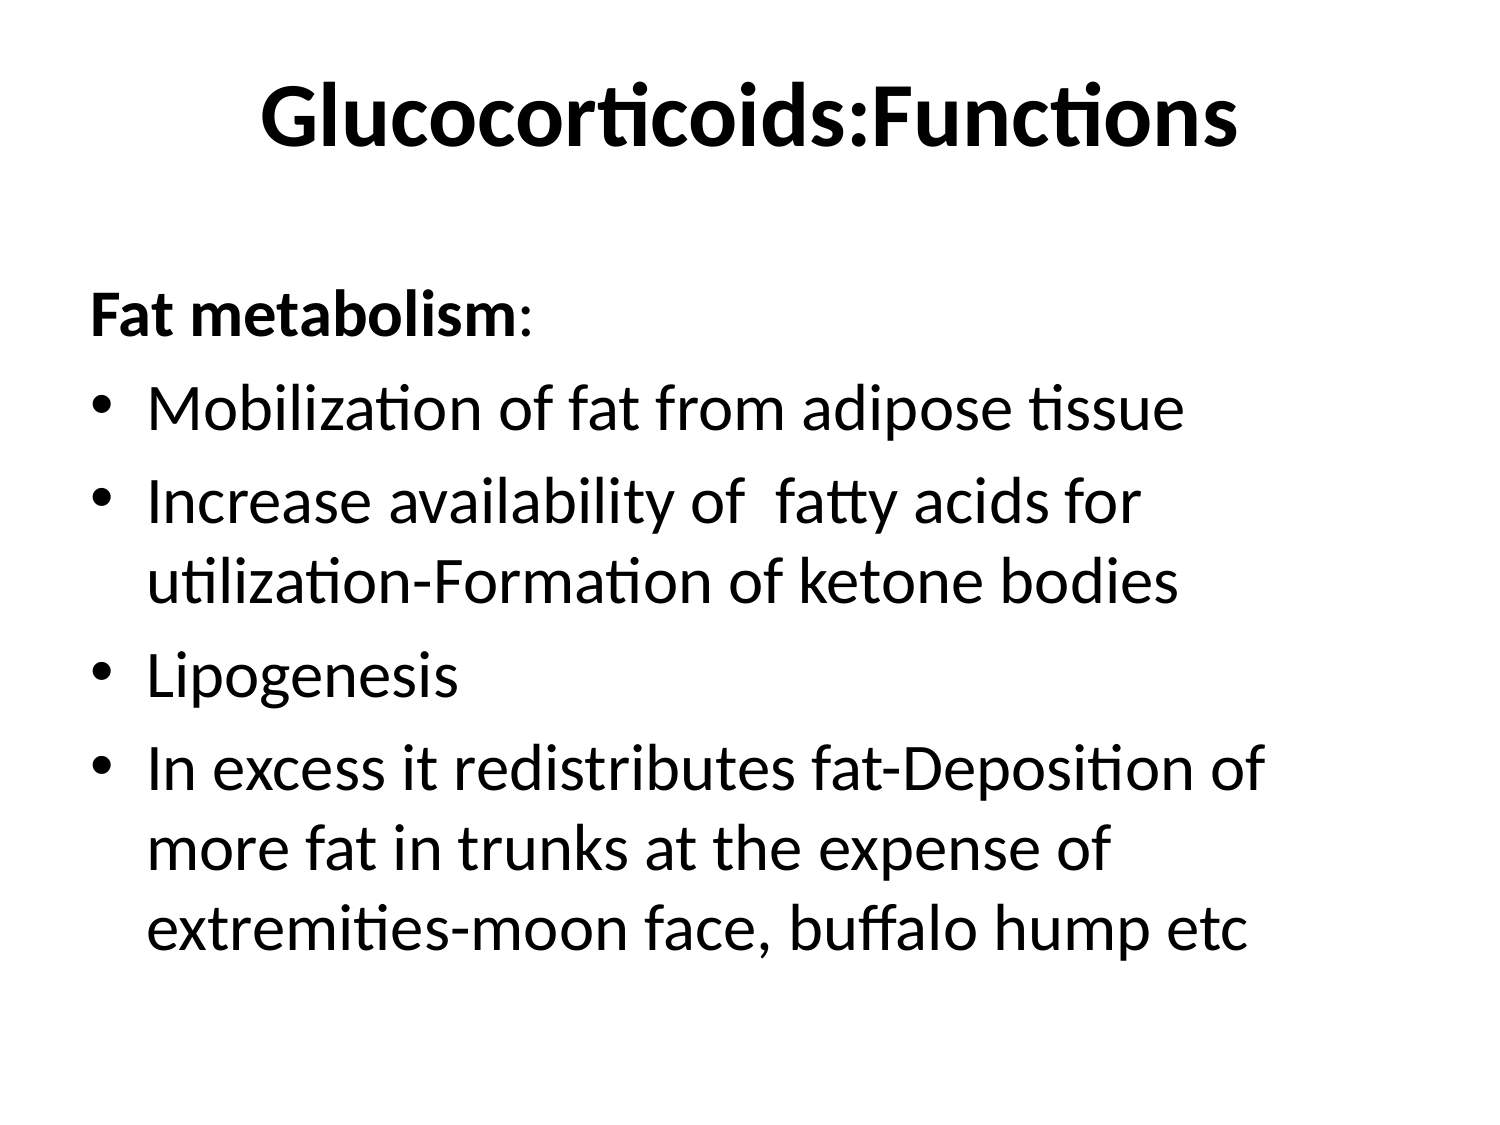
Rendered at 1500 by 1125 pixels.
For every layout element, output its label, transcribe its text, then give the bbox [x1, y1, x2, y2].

title Glucocorticoids:Functions [75, 45, 1425, 176]
list Fat metabolism: Mobilization of fat from adipose tissue Increase availability of fatty acids for utilization-Formation of ketone bodies Lipogenesis In excess it redistributes fat-Deposition of more fat in trunks at the expense of extremities-moon face, buffalo hump etc [75, 262, 1425, 1005]
